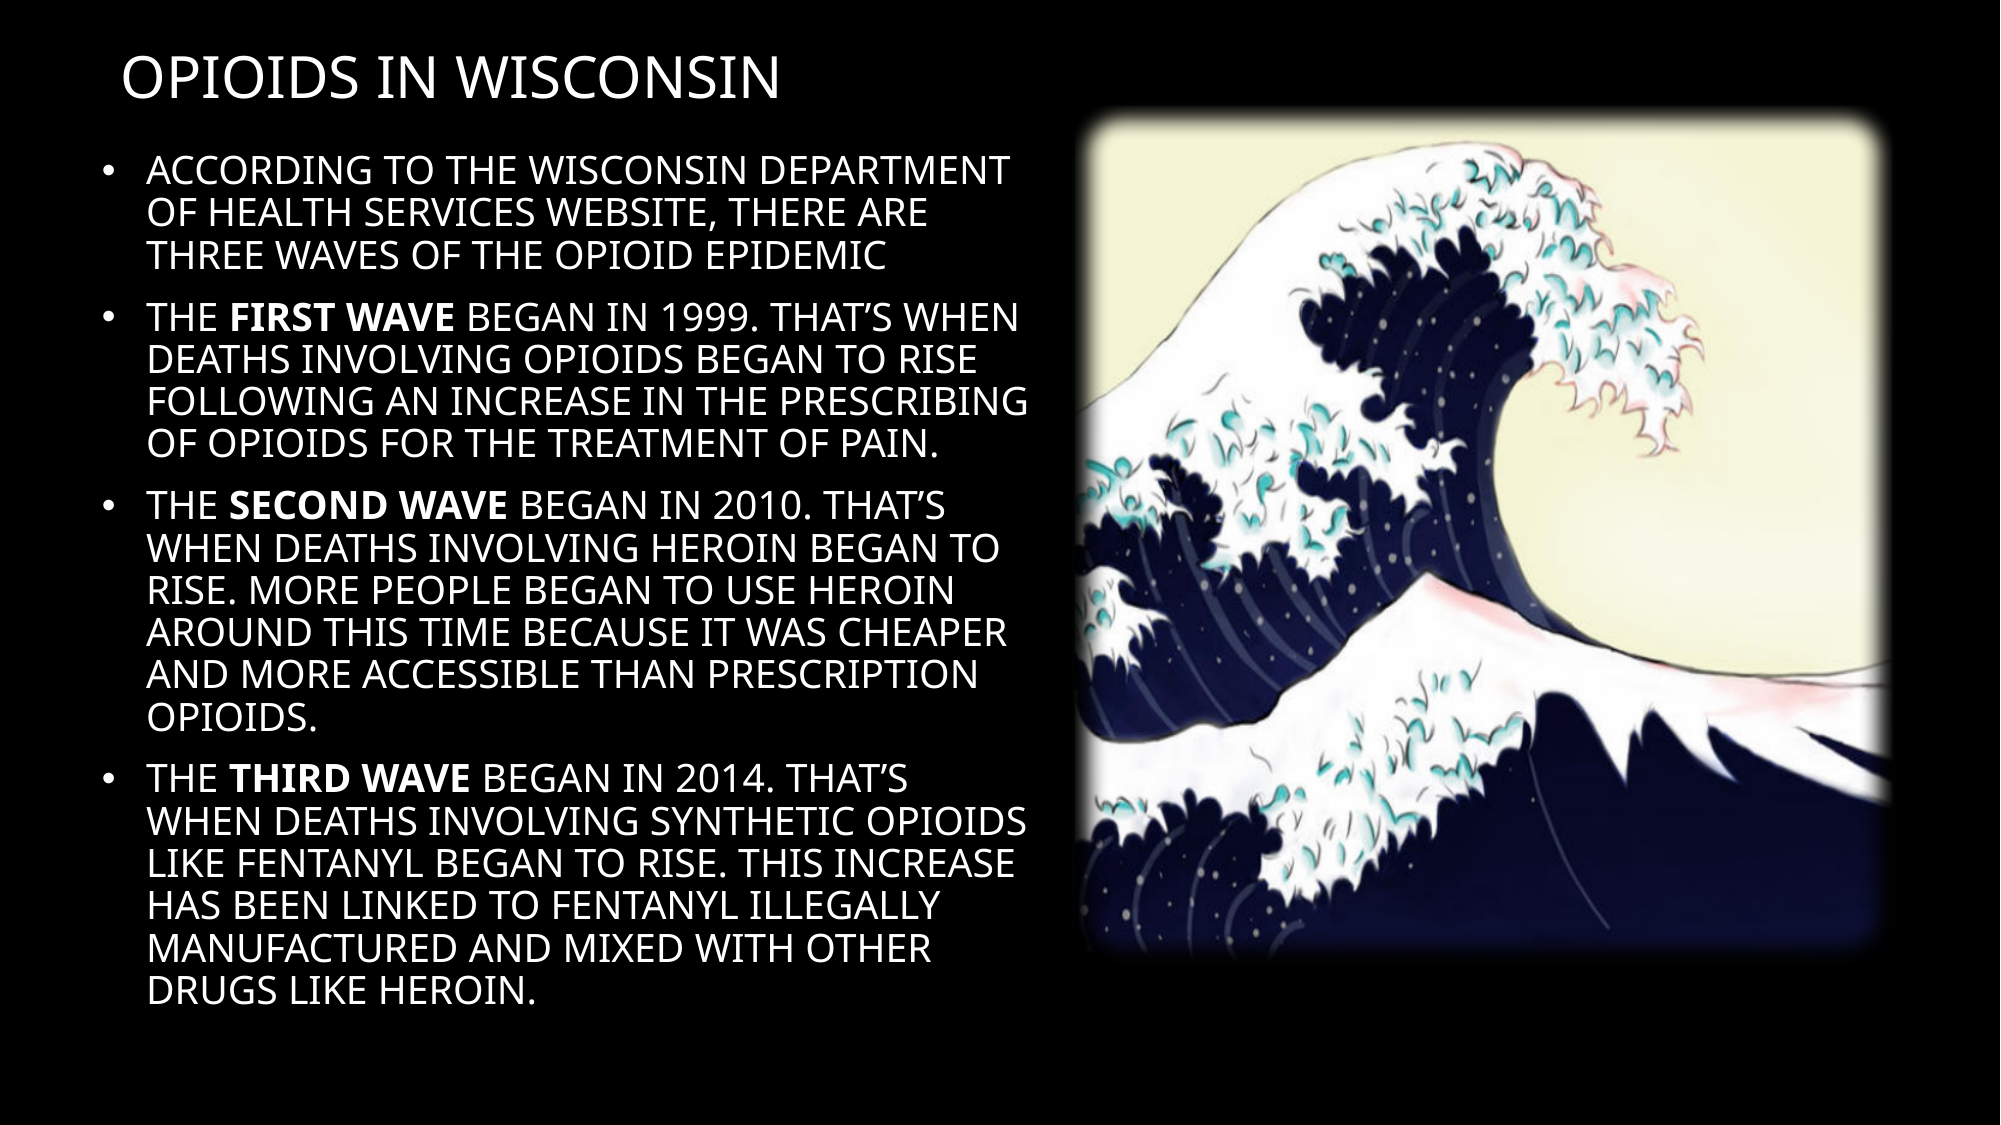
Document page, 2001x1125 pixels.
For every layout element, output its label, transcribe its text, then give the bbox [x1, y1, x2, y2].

title OPIOIDS IN WISCONSIN [105, 0, 953, 142]
list According to the Wisconsin department of health services website, there are three waves of the opioid epidemic The first wave began in 1999. That’s when deaths involving opioids began to rise following an increase in the prescribing of opioids for the treatment of pain. The second wave began in 2010. That’s when deaths involving heroin began to rise. More people began to use heroin around this time because it was cheaper and more accessible than prescription opioids. The third wave began in 2014. That’s when deaths involving synthetic opioids like fentanyl began to rise. This increase has been linked to fentanyl illegally manufactured and mixed with other drugs like heroin. [86, 142, 1048, 1061]
picture [1071, 102, 1895, 964]
